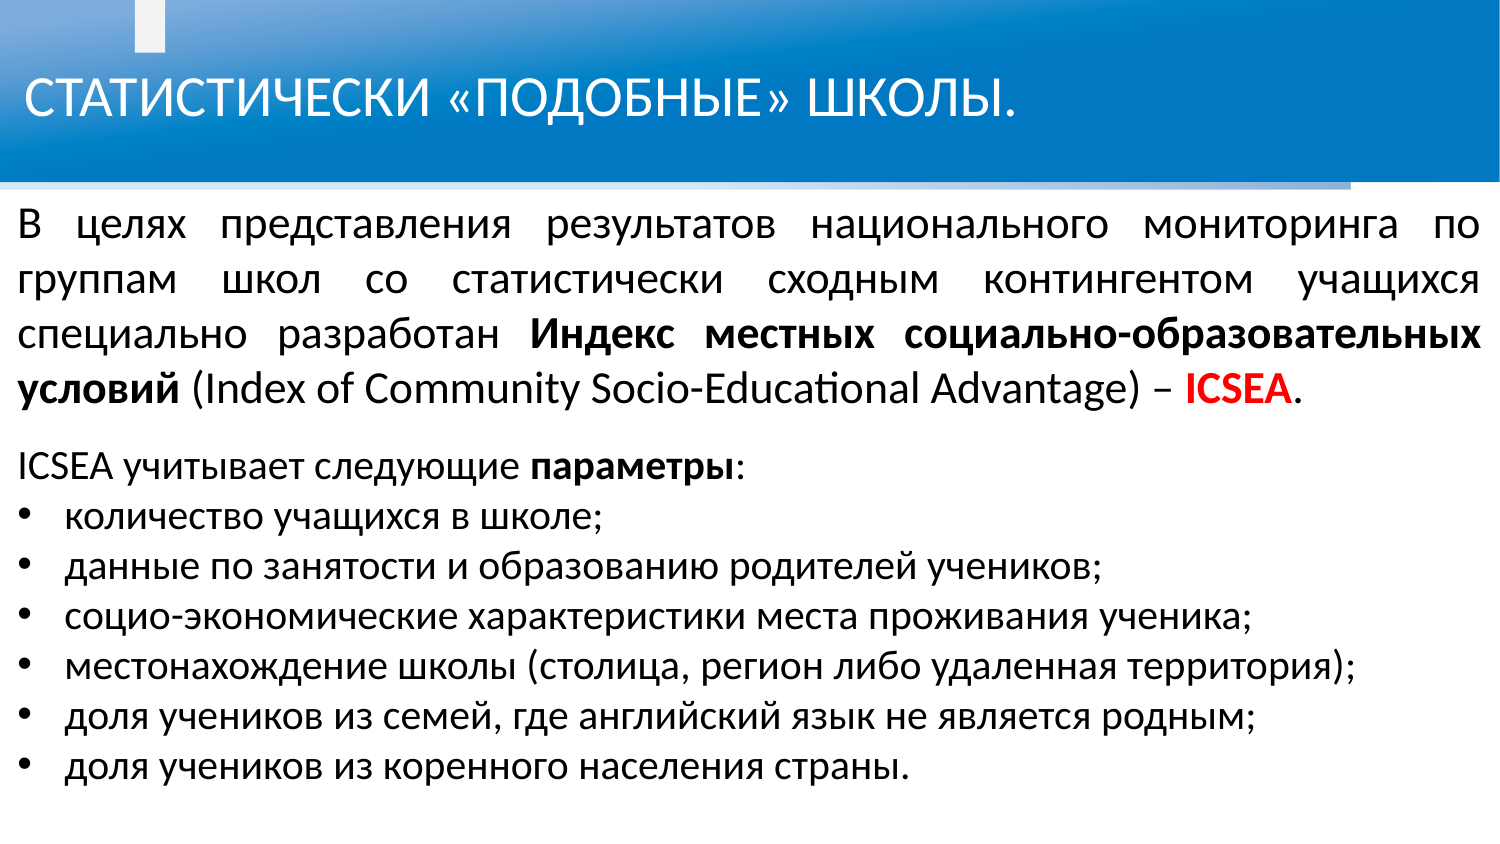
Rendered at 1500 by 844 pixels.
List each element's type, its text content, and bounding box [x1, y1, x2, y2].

text_box В целях представления результатов национального мониторинга по группам школ со статистически сходным контингентом учащихся специально разработан Индекс местных социально-образовательных условий (Index of Community Socio-Educational Advantage) – ICSEA. ICSEA учитывает следующие параметры: количество учащихся в школе; данные по занятости и образованию родителей учеников; социо-экономические характеристики места проживания ученика; местонахождение школы (столица, регион либо удаленная территория); доля учеников из семей, где английский язык не является родным; доля учеников из коренного населения страны. [2, 198, 1497, 796]
picture [0, 0, 1500, 191]
